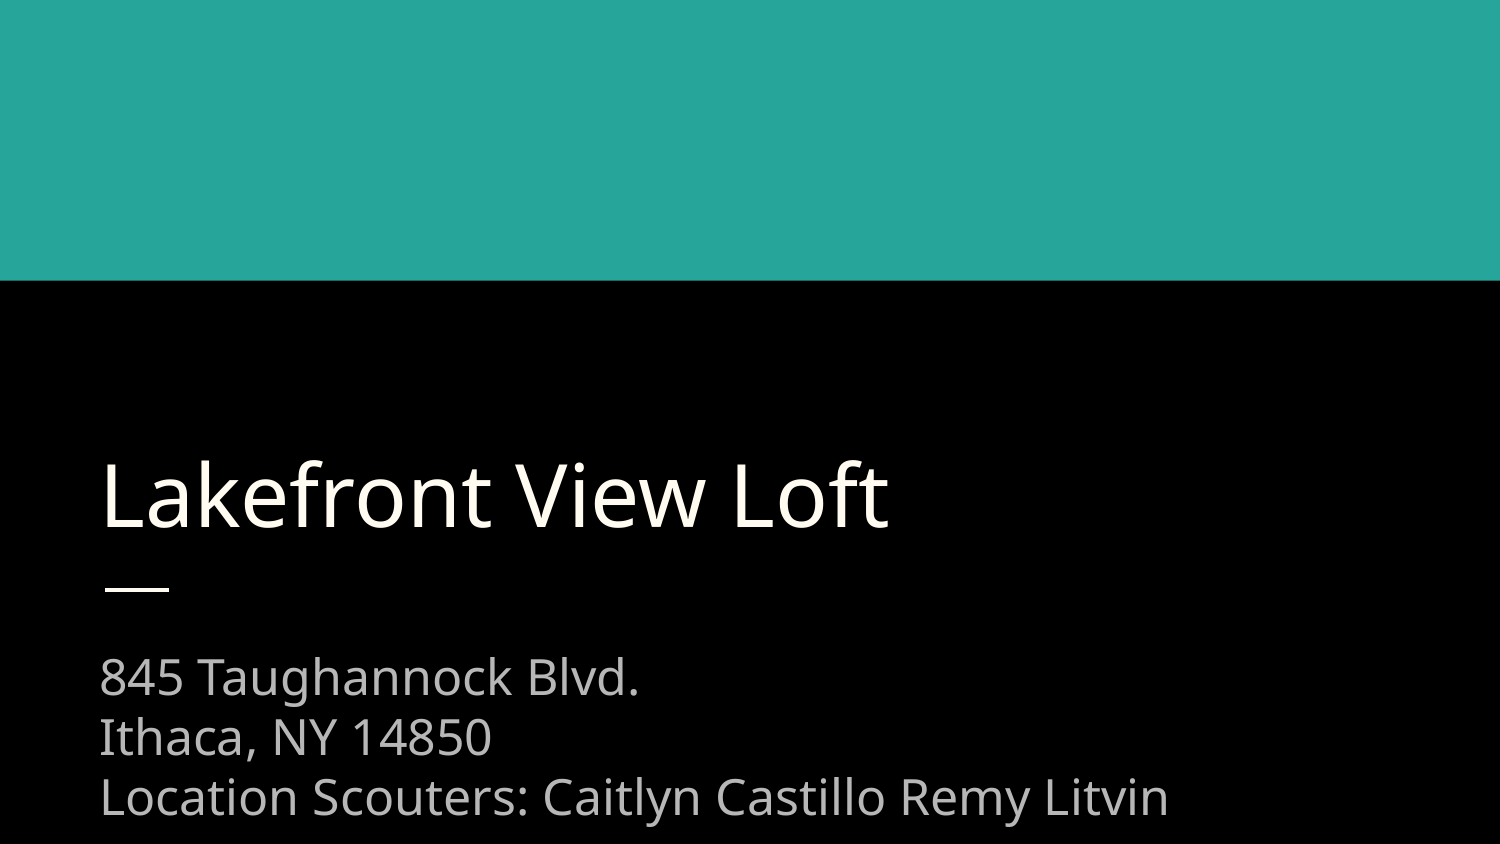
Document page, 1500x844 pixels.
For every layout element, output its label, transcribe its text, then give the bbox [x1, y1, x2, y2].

subtitle 845 Taughannock Blvd. Ithaca, NY 14850 Location Scouters: Caitlyn Castillo Remy Litvin [84, 630, 1416, 760]
title Lakefront View Loft [84, 310, 1416, 561]
